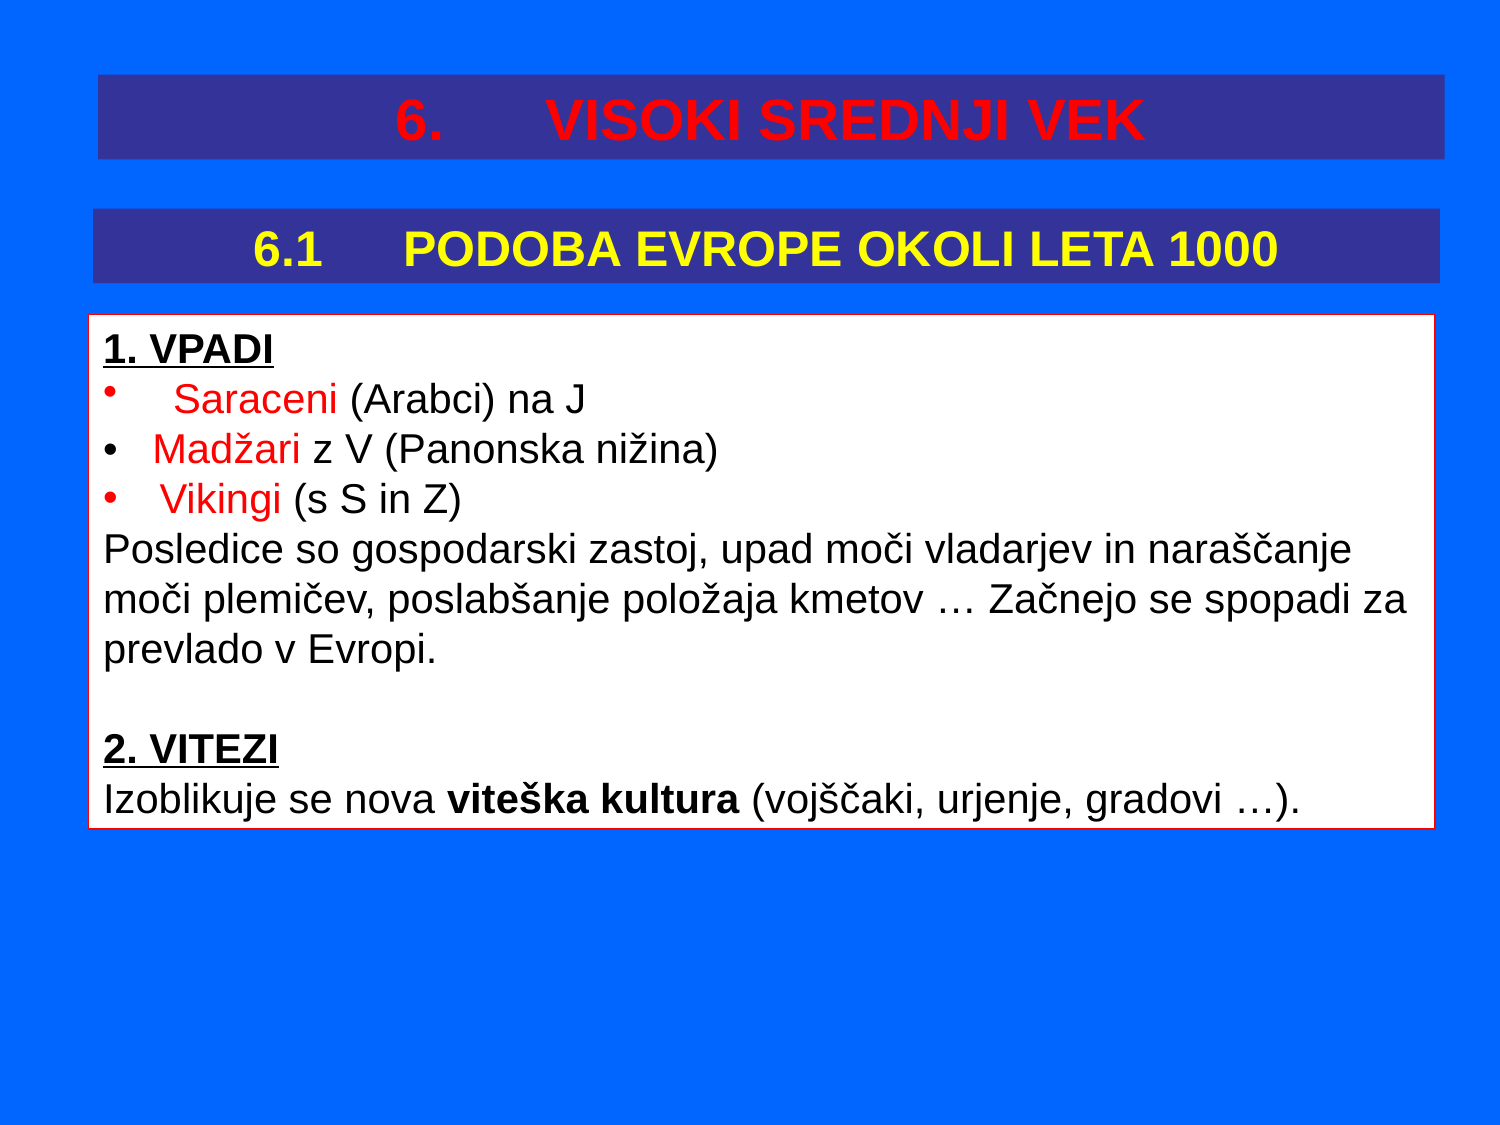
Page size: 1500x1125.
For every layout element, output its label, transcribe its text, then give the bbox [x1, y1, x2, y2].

text_box 1. VPADI Saraceni (Arabci) na J • Madžari z V (Panonska nižina) Vikingi (s S in Z) Posledice so gospodarski zastoj, upad moči vladarjev in naraščanje moči plemičev, poslabšanje položaja kmetov … Začnejo se spopadi za prevlado v Evropi. 2. VITEZI Izoblikuje se nova viteška kultura (vojščaki, urjenje, gradovi …). [88, 314, 1435, 830]
text_box 6.1 PODOBA EVROPE OKOLI LETA 1000 [93, 208, 1440, 284]
text_box 6. VISOKI SREDNJI VEK [98, 74, 1445, 160]
